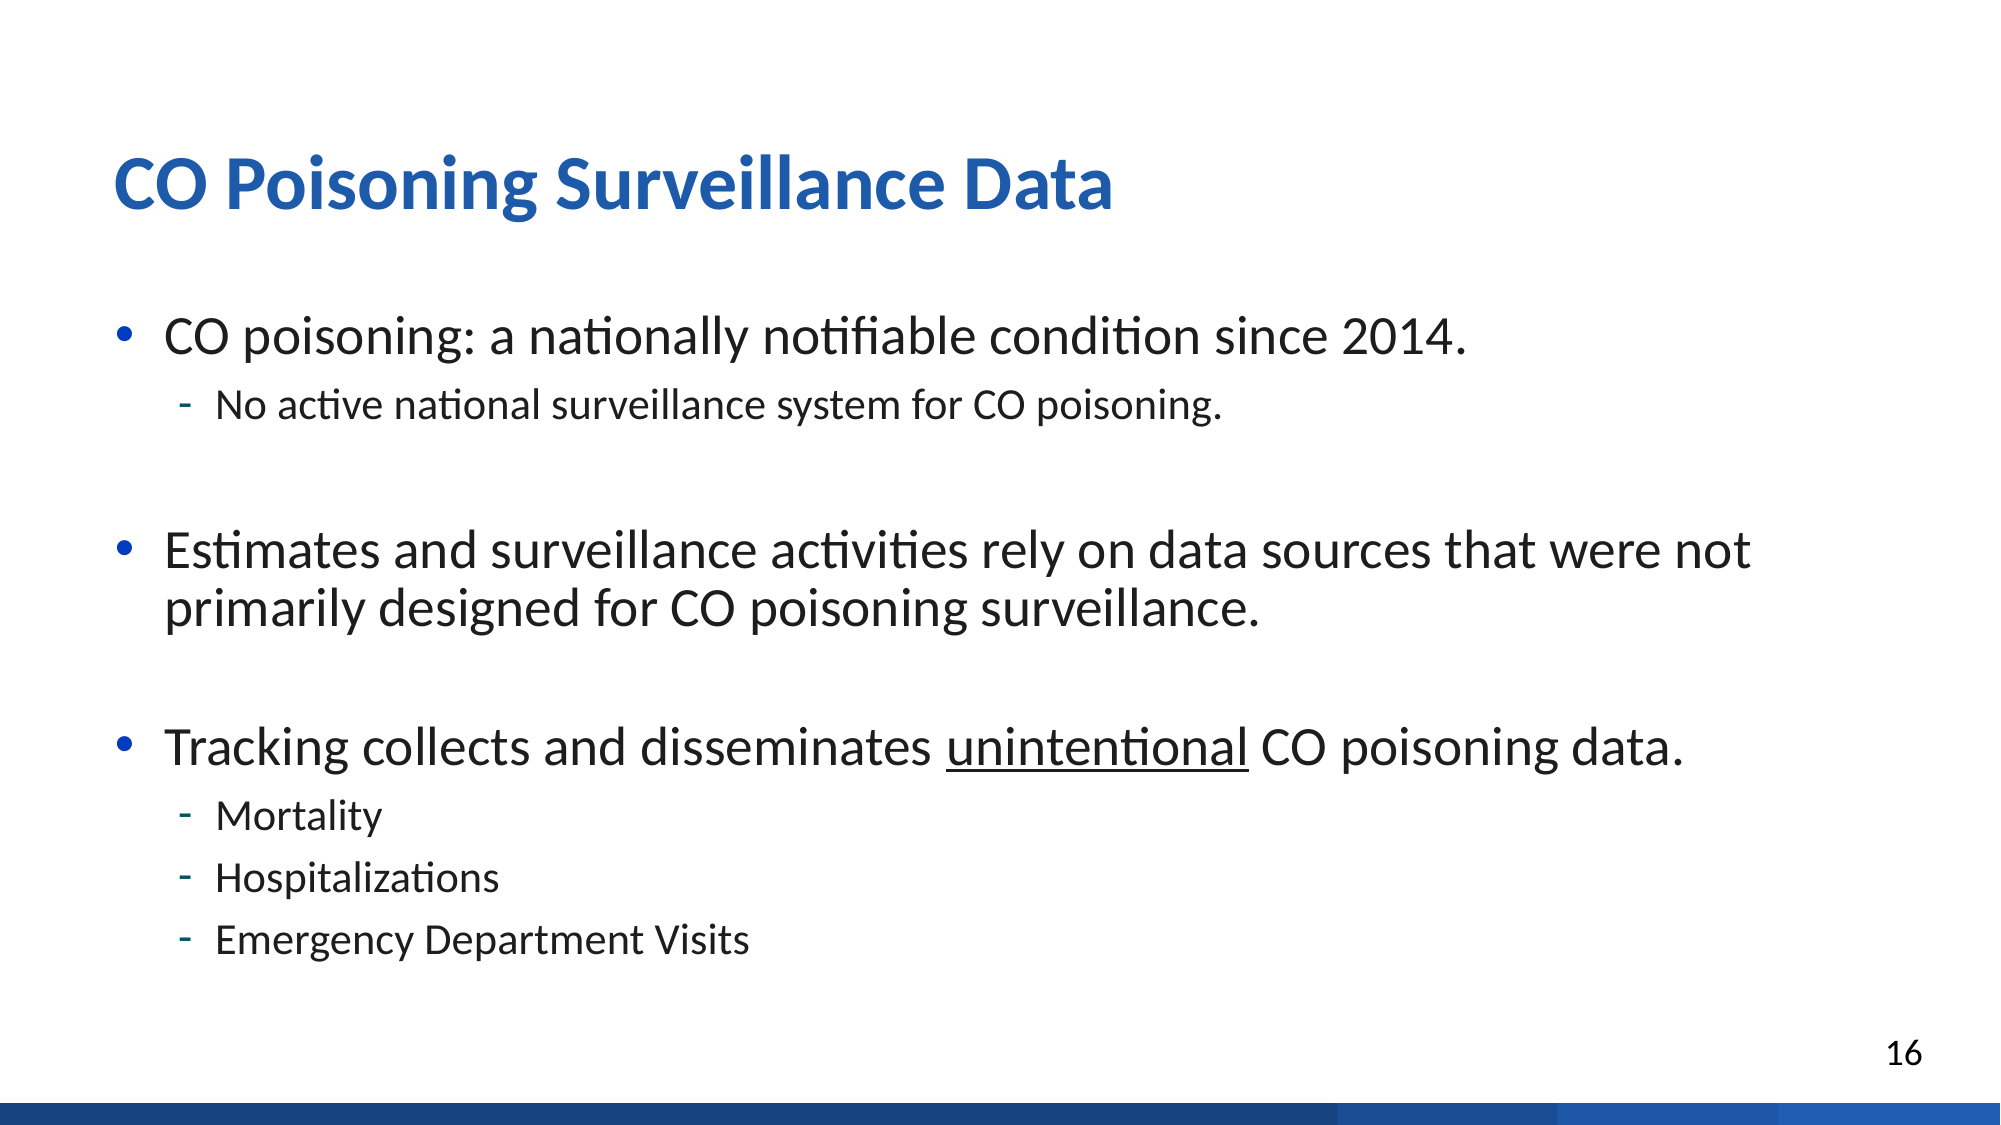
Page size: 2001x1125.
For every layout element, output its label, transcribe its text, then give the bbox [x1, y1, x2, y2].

text_box 16 [1870, 1020, 1938, 1081]
list CO poisoning: a nationally notifiable condition since 2014. No active national surveillance system for CO poisoning. Estimates and surveillance activities rely on data sources that were not primarily designed for CO poisoning surveillance. Tracking collects and disseminates unintentional CO poisoning data. Mortality Hospitalizations Emergency Department Visits [99, 301, 1900, 987]
title CO Poisoning Surveillance Data [99, 45, 1900, 233]
